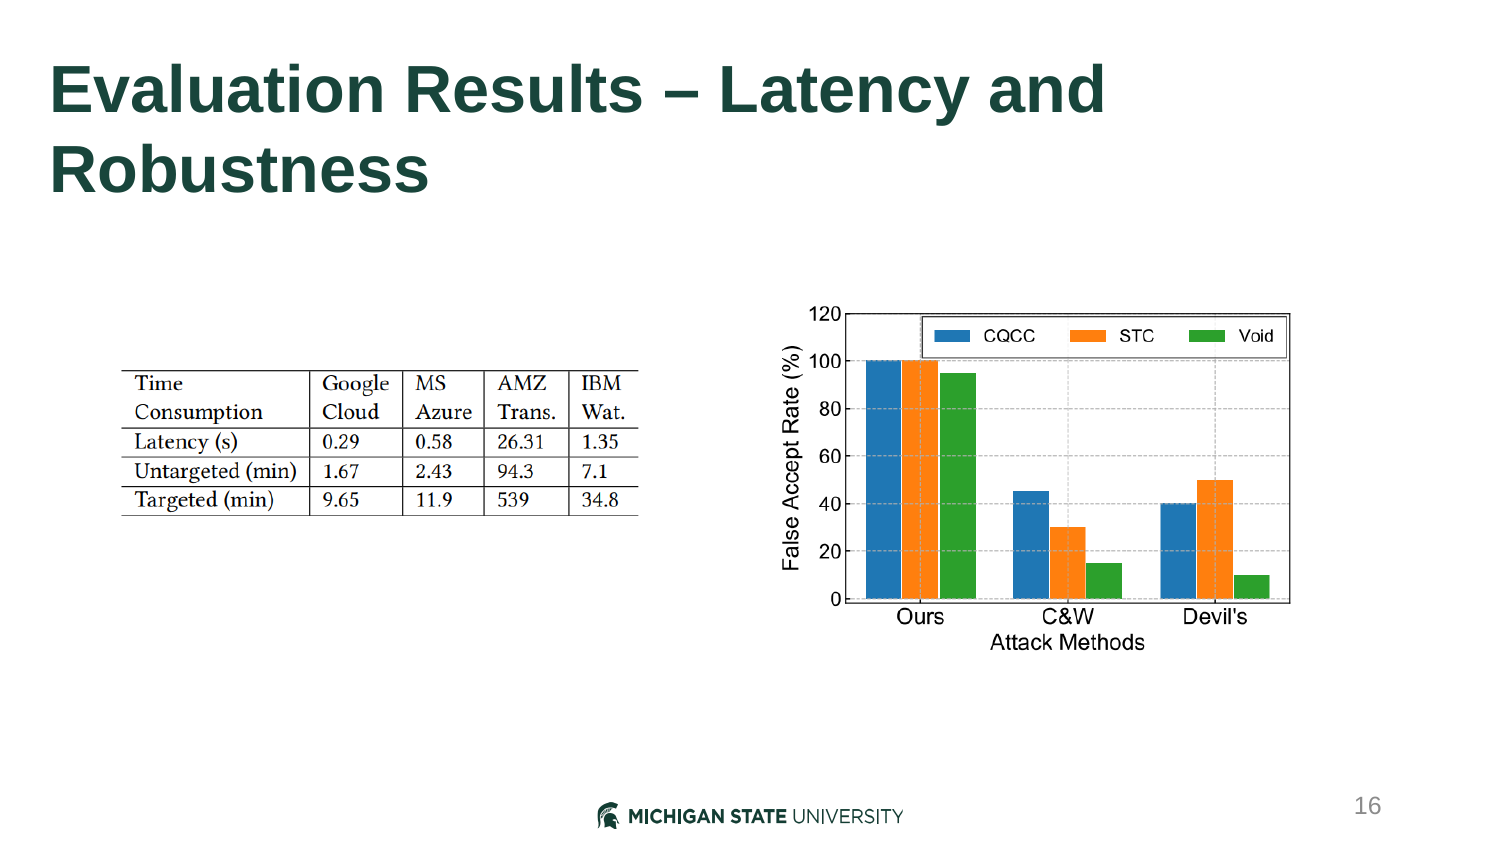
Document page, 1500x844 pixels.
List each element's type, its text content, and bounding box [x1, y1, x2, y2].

picture [103, 347, 659, 533]
picture [468, 98, 1031, 276]
slide_number 16 [1059, 782, 1397, 828]
picture [749, 289, 1328, 654]
title Evaluation Results – Latency and Robustness [34, 38, 1385, 98]
